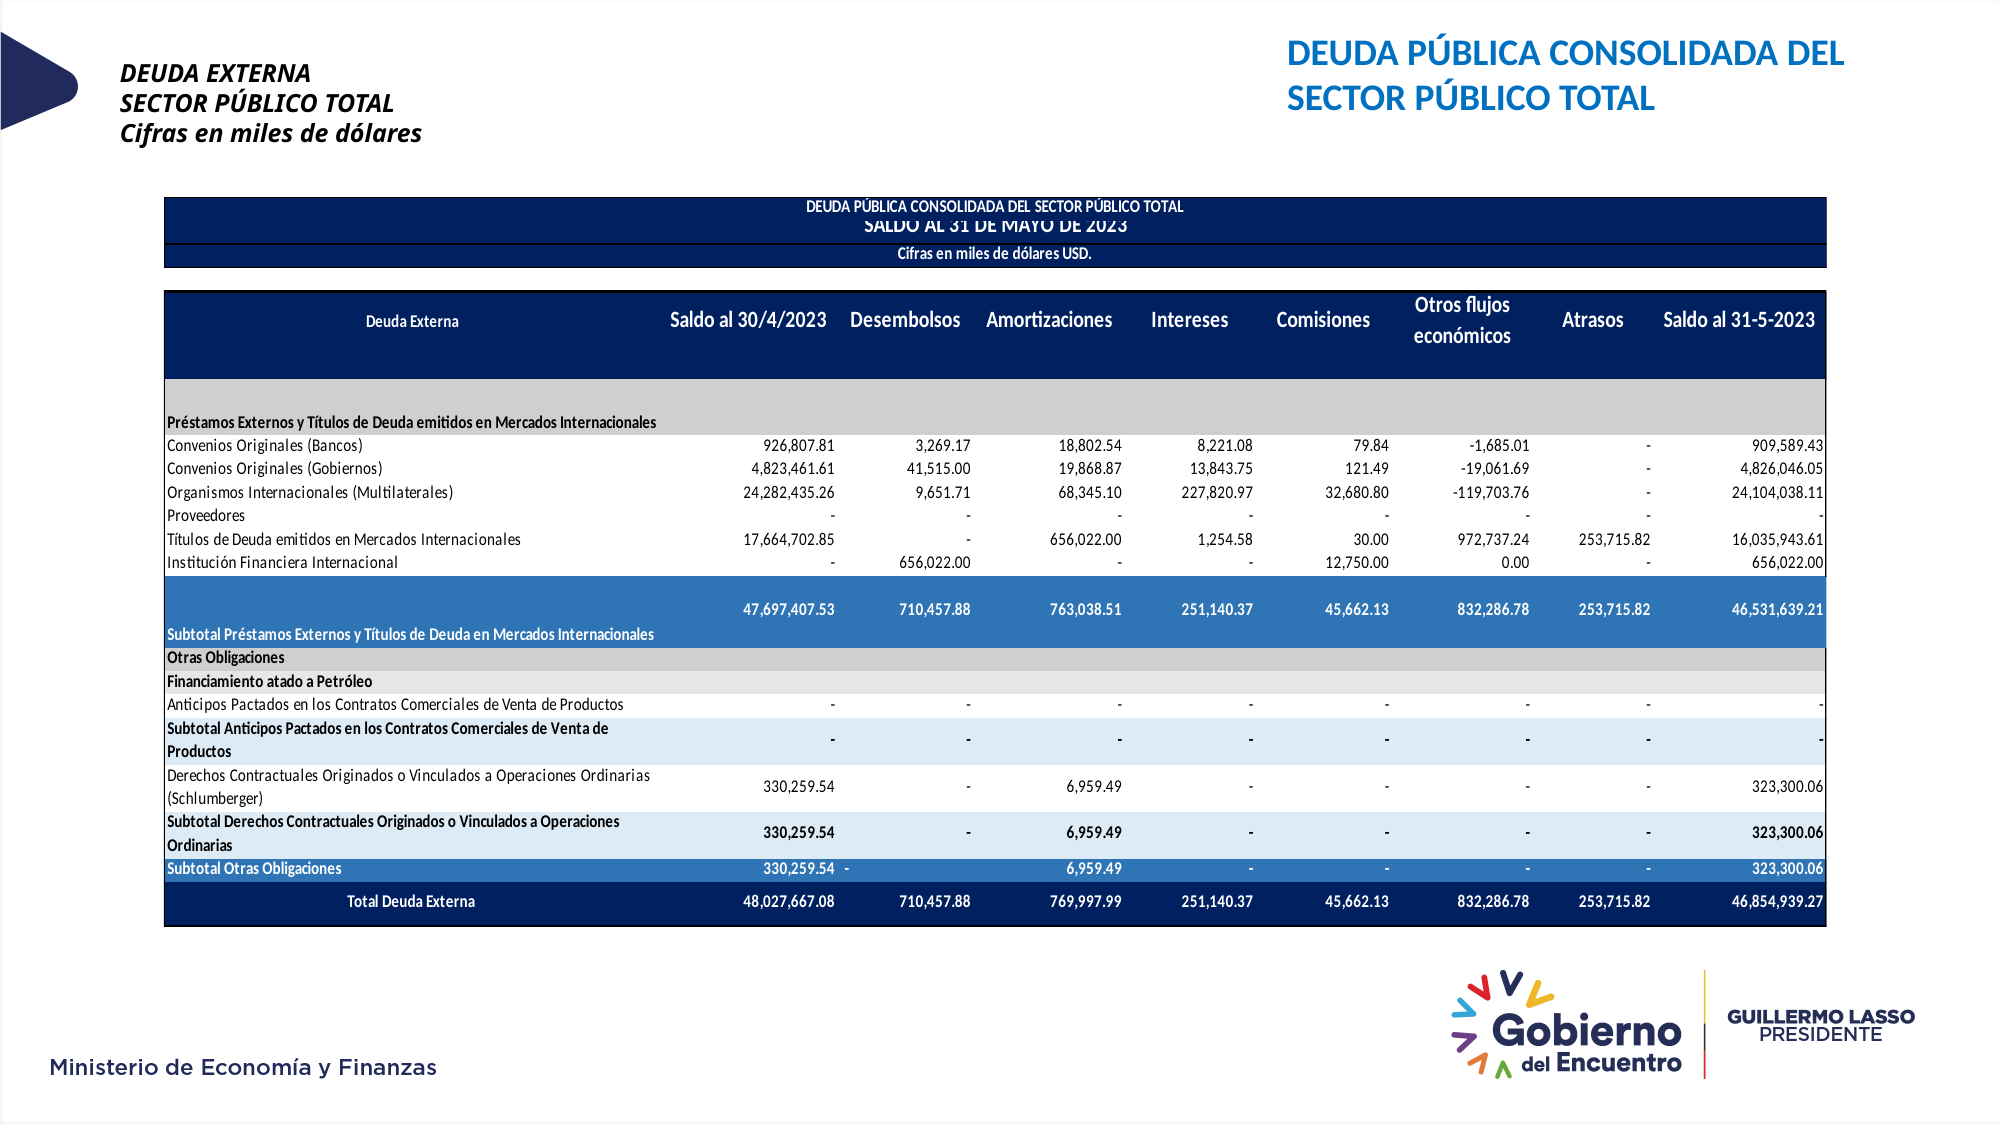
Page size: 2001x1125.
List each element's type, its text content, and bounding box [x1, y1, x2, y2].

picture [0, 0, 2001, 1125]
text_box DEUDA EXTERNA SECTOR PÚBLICO TOTAL Cifras en miles de dólares [104, 52, 801, 153]
text_box DEUDA PÚBLICA CONSOLIDADA DEL SECTOR PÚBLICO TOTAL [1272, 20, 1863, 126]
